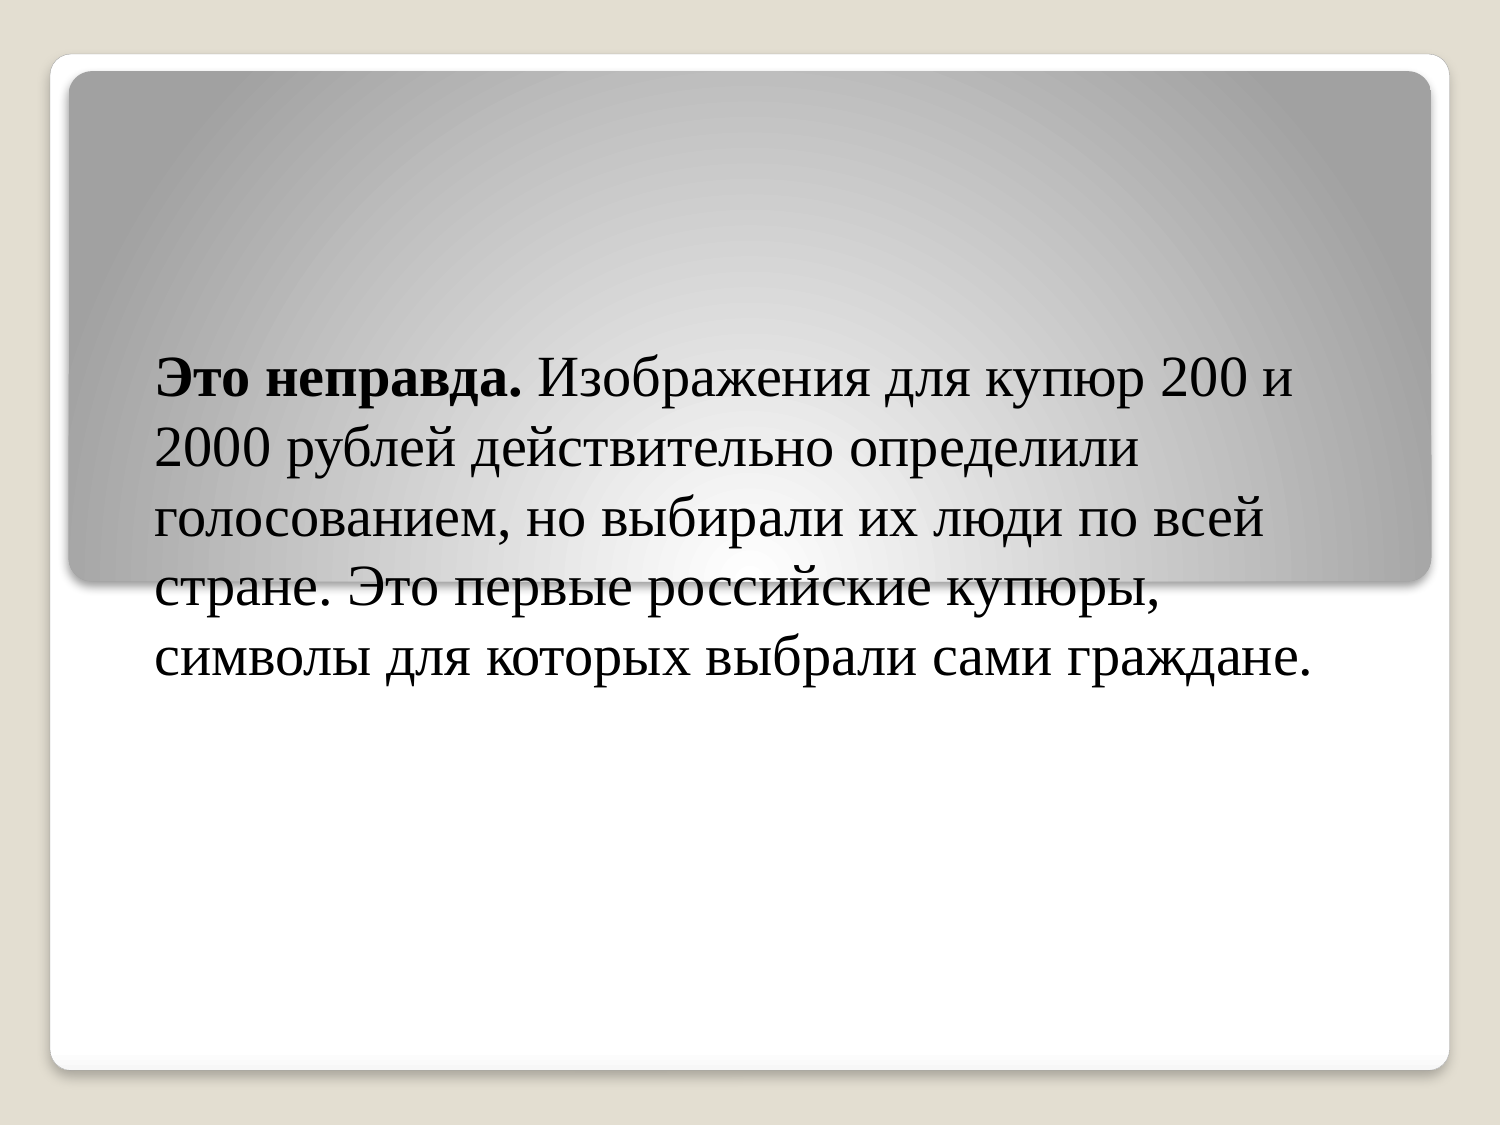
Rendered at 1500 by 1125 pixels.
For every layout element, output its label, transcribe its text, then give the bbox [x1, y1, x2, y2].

subtitle Это неправда. Изображения для купюр 200 и 2000 рублей действительно определили голосованием, но выбирали их люди по всей стране. Это первые российские купюры, символы для которых выбрали сами граждане. [118, 338, 1394, 882]
